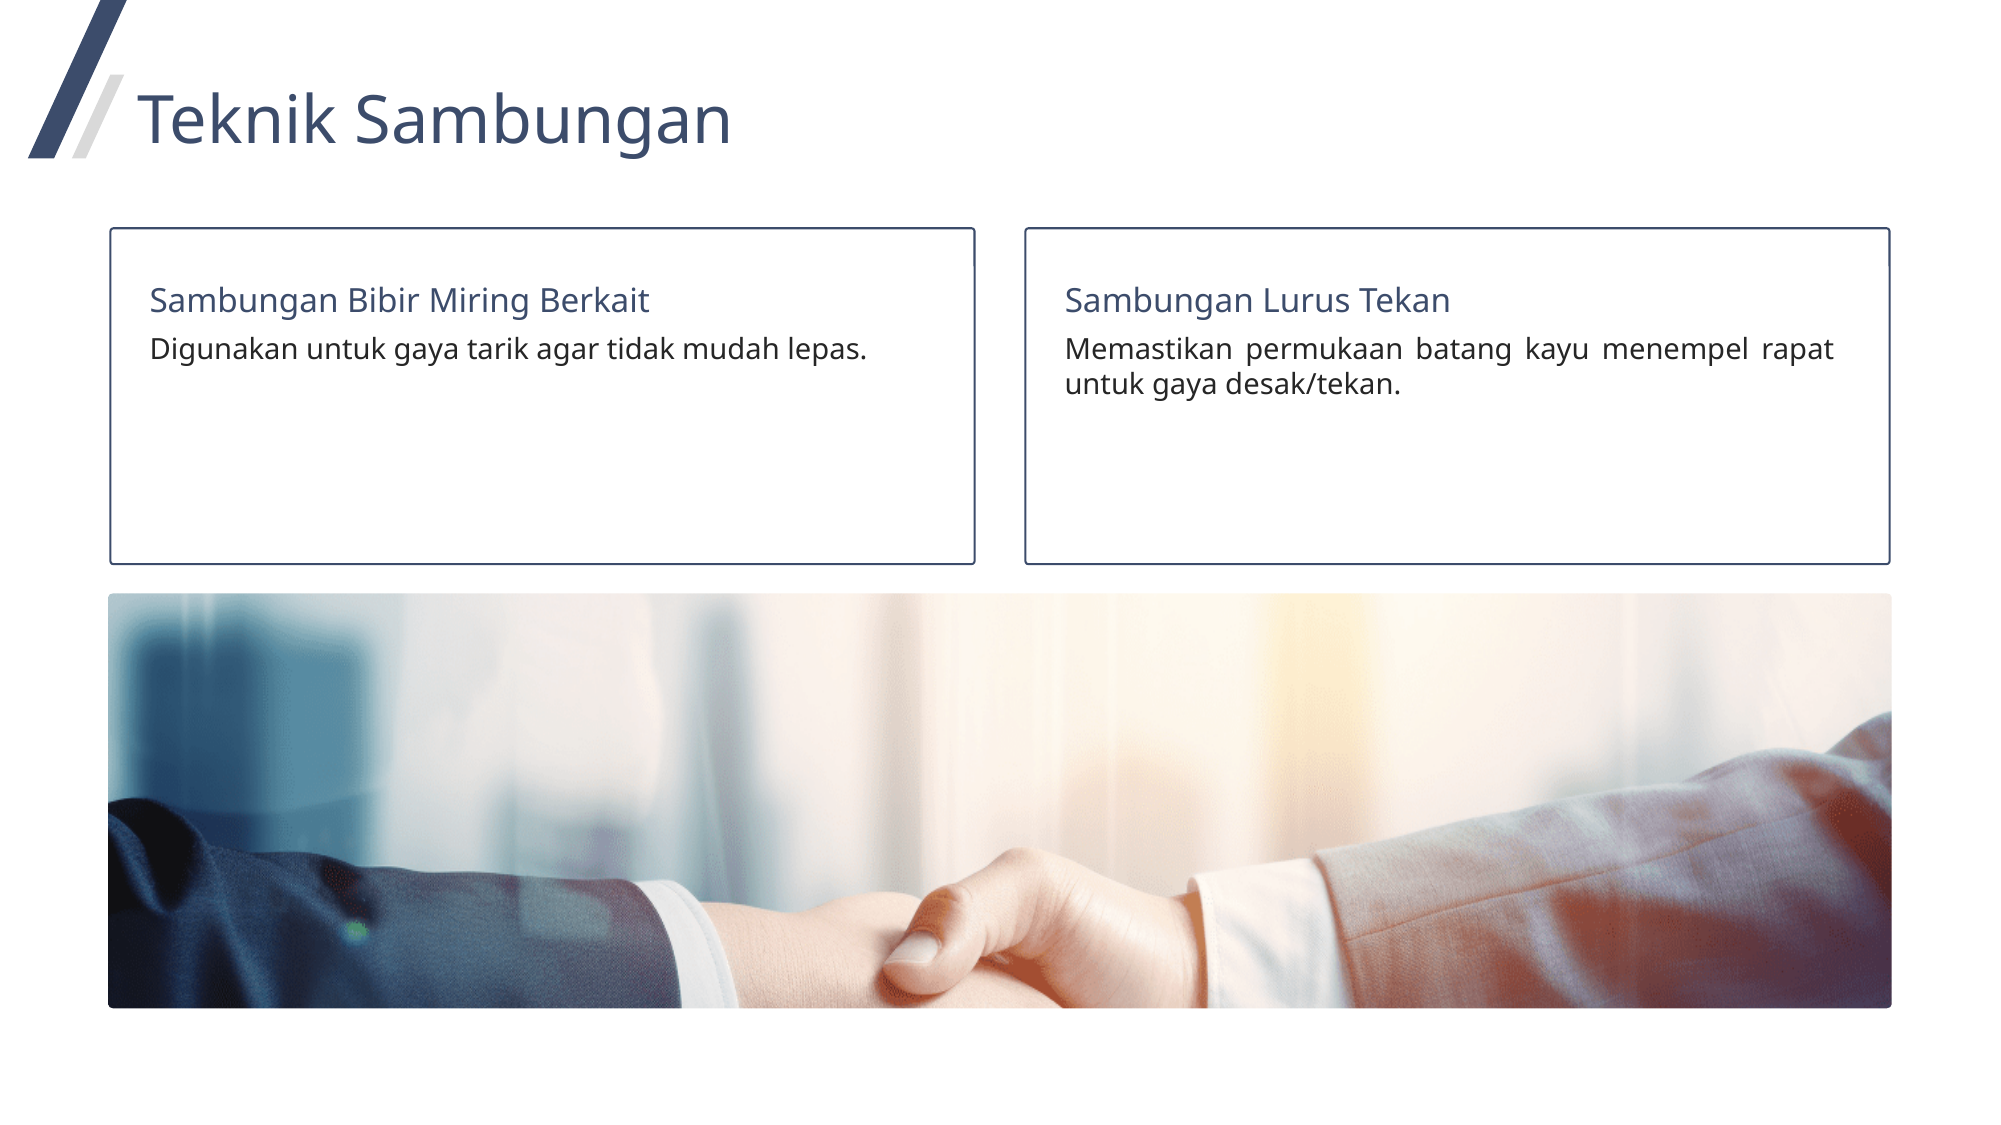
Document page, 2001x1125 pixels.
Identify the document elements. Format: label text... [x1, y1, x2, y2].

text_box [1025, 228, 1890, 565]
text_box [27, 0, 127, 159]
text_box [71, 74, 125, 159]
text_box [110, 228, 975, 565]
text_box Sambungan Lurus Tekan [1064, 268, 1832, 319]
text_box Sambungan Bibir Miring Berkait [149, 268, 918, 319]
text_box Digunakan untuk gaya tarik agar tidak mudah lepas. [149, 330, 921, 528]
text_box Teknik Sambungan [137, 78, 1890, 155]
text_box Memastikan permukaan batang kayu menempel rapat untuk gaya desak/tekan. [1064, 330, 1836, 528]
picture [108, 593, 1892, 1009]
